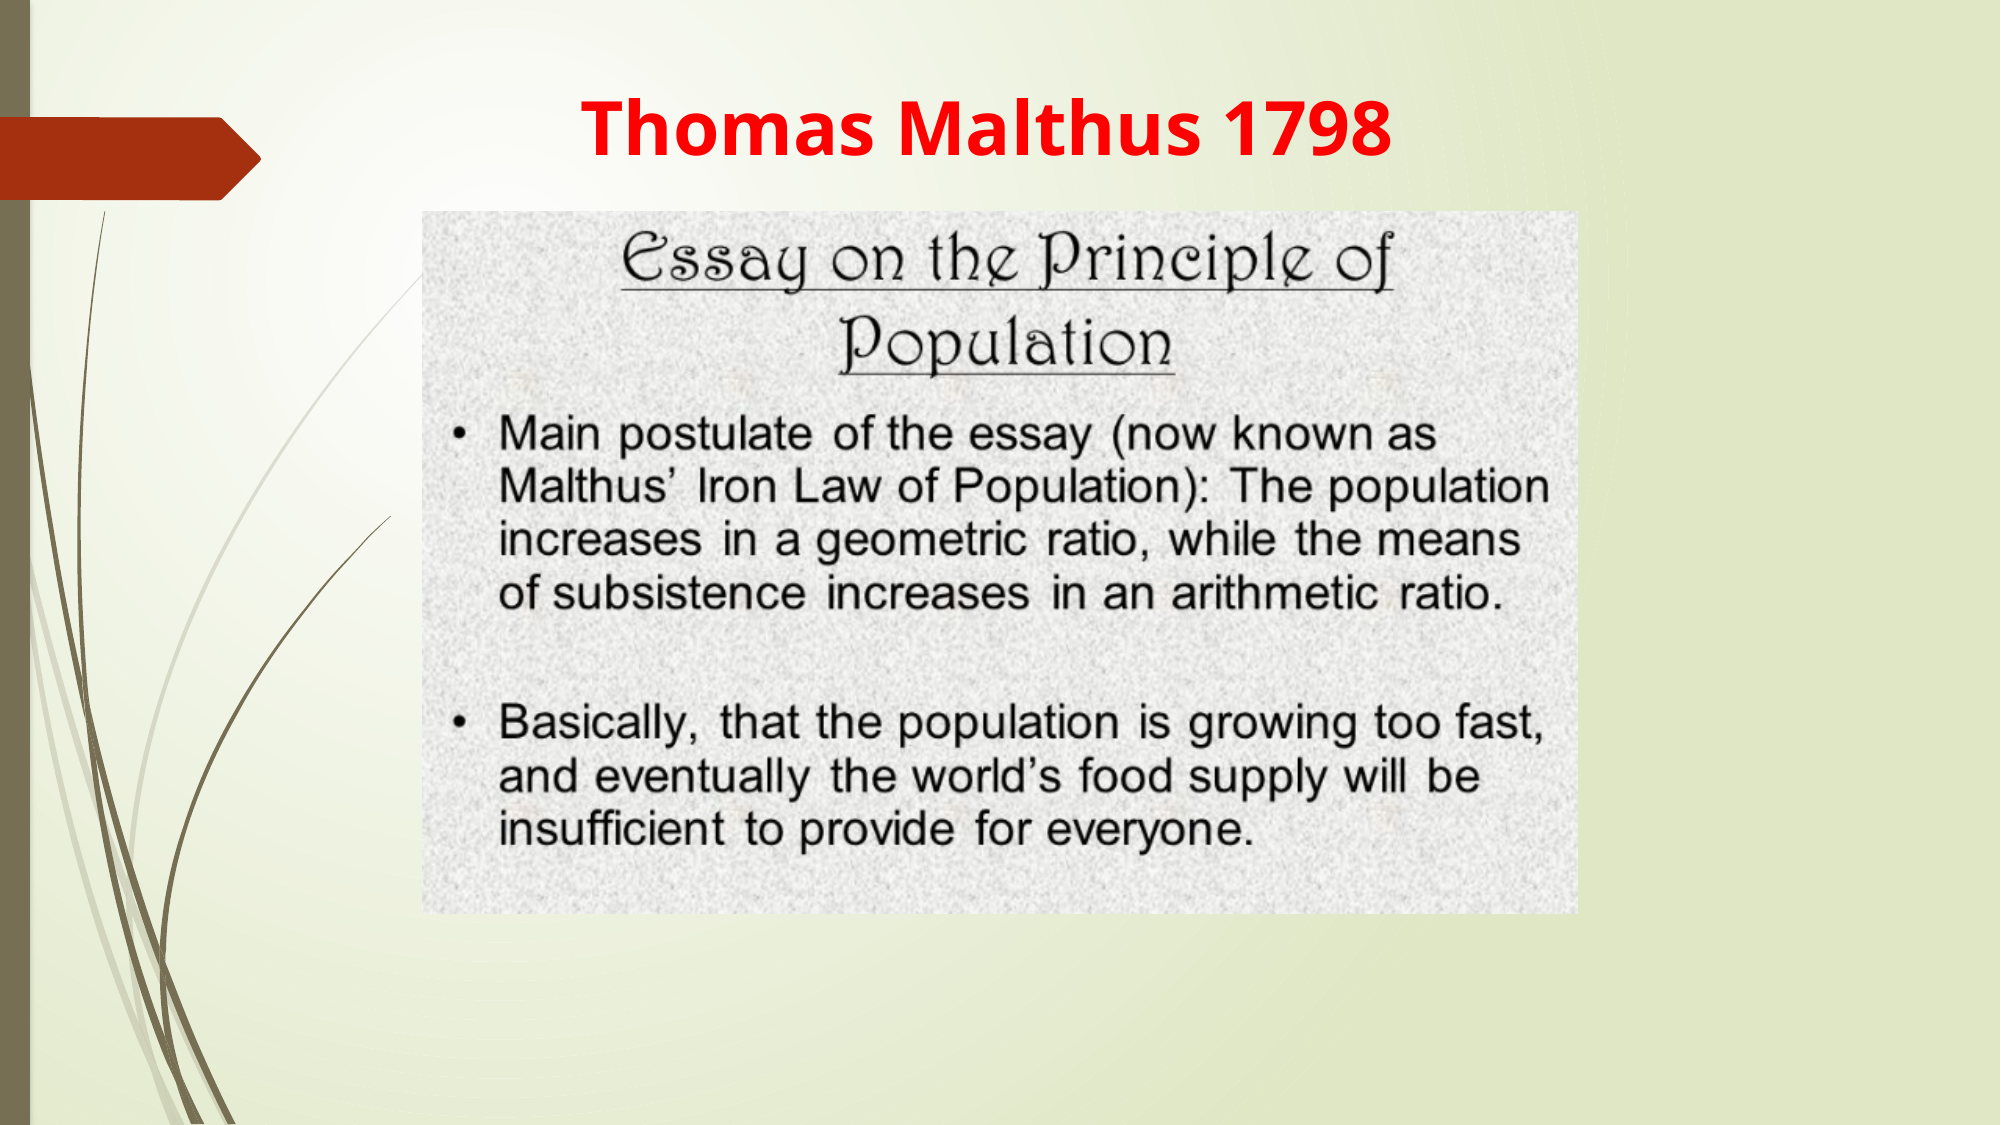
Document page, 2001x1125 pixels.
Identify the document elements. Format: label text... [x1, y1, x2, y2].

picture [422, 211, 1578, 914]
text_box Thomas Malthus 1798 [565, 72, 1433, 178]
